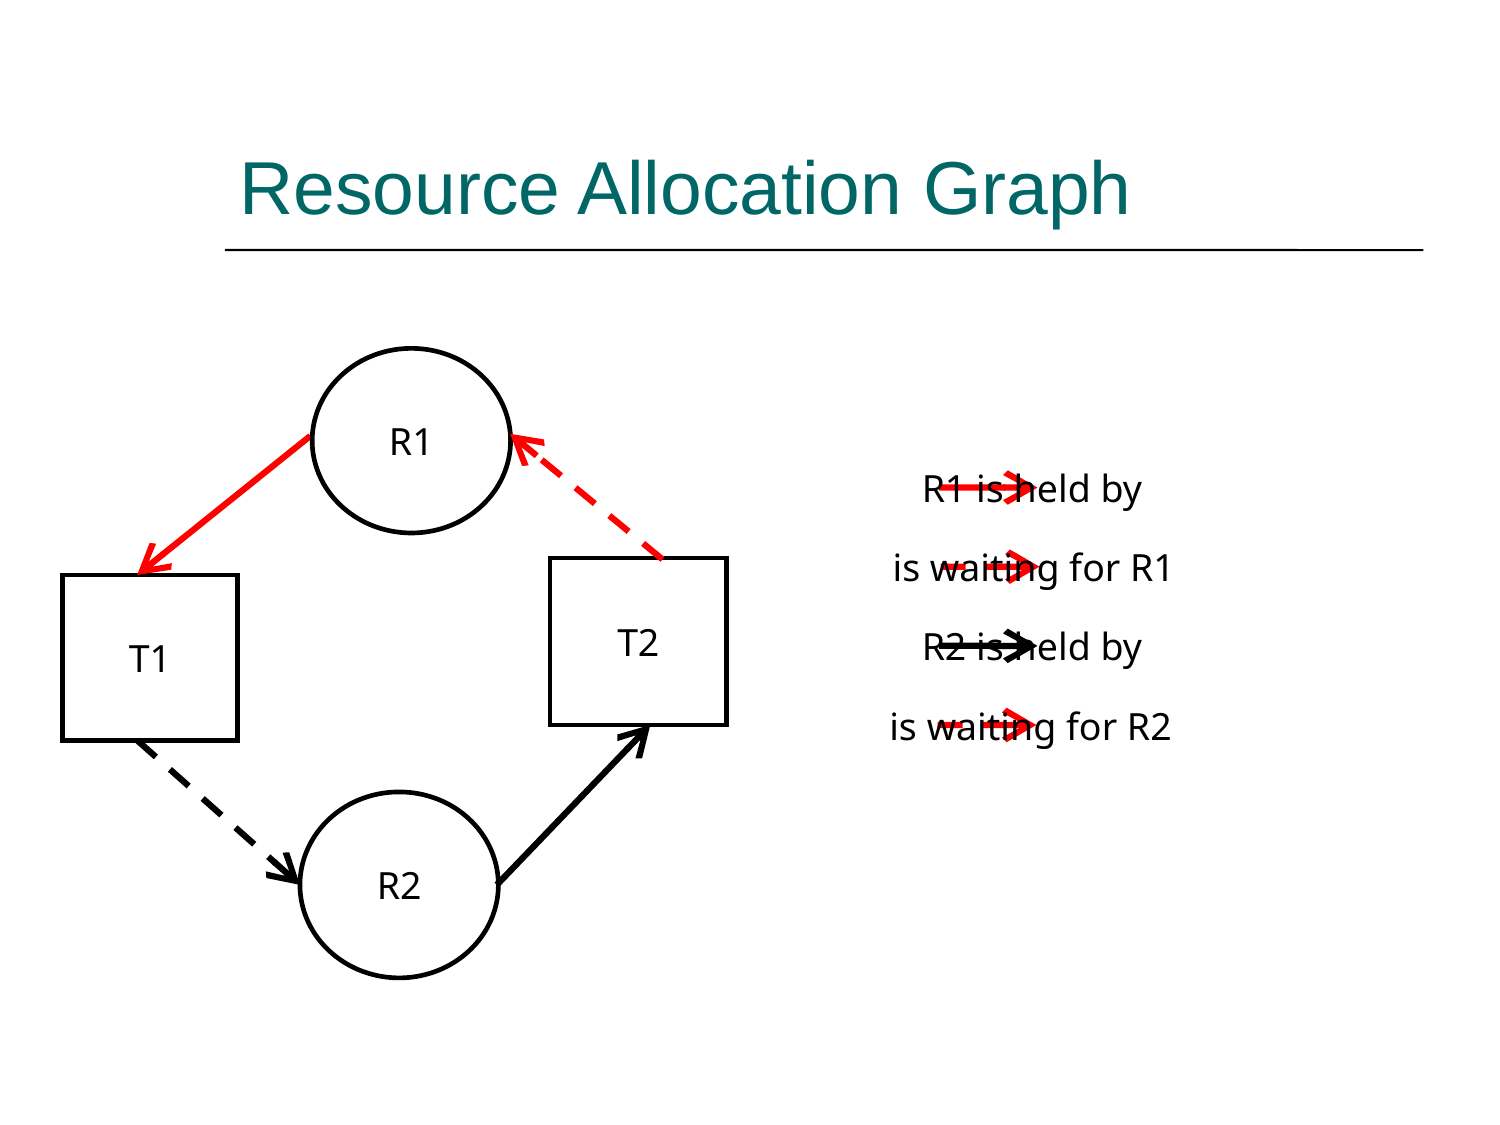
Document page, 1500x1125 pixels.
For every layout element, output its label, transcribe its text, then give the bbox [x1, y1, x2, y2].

text_box T2 [549, 558, 727, 725]
text_box R2 is held by [939, 634, 1038, 658]
text_box T1 [62, 574, 238, 741]
text_box R1 [312, 348, 511, 533]
text_box [137, 435, 311, 575]
text_box R1 is held by [939, 476, 1038, 499]
text_box is waiting for R2 [1013, 713, 1037, 737]
text_box [499, 724, 651, 883]
text_box is waiting for R1 [1016, 555, 1040, 579]
text_box R2 [299, 791, 499, 978]
text_box Resource Allocation Graph [224, 49, 1425, 237]
text_box [510, 433, 535, 457]
text_box [275, 861, 301, 885]
